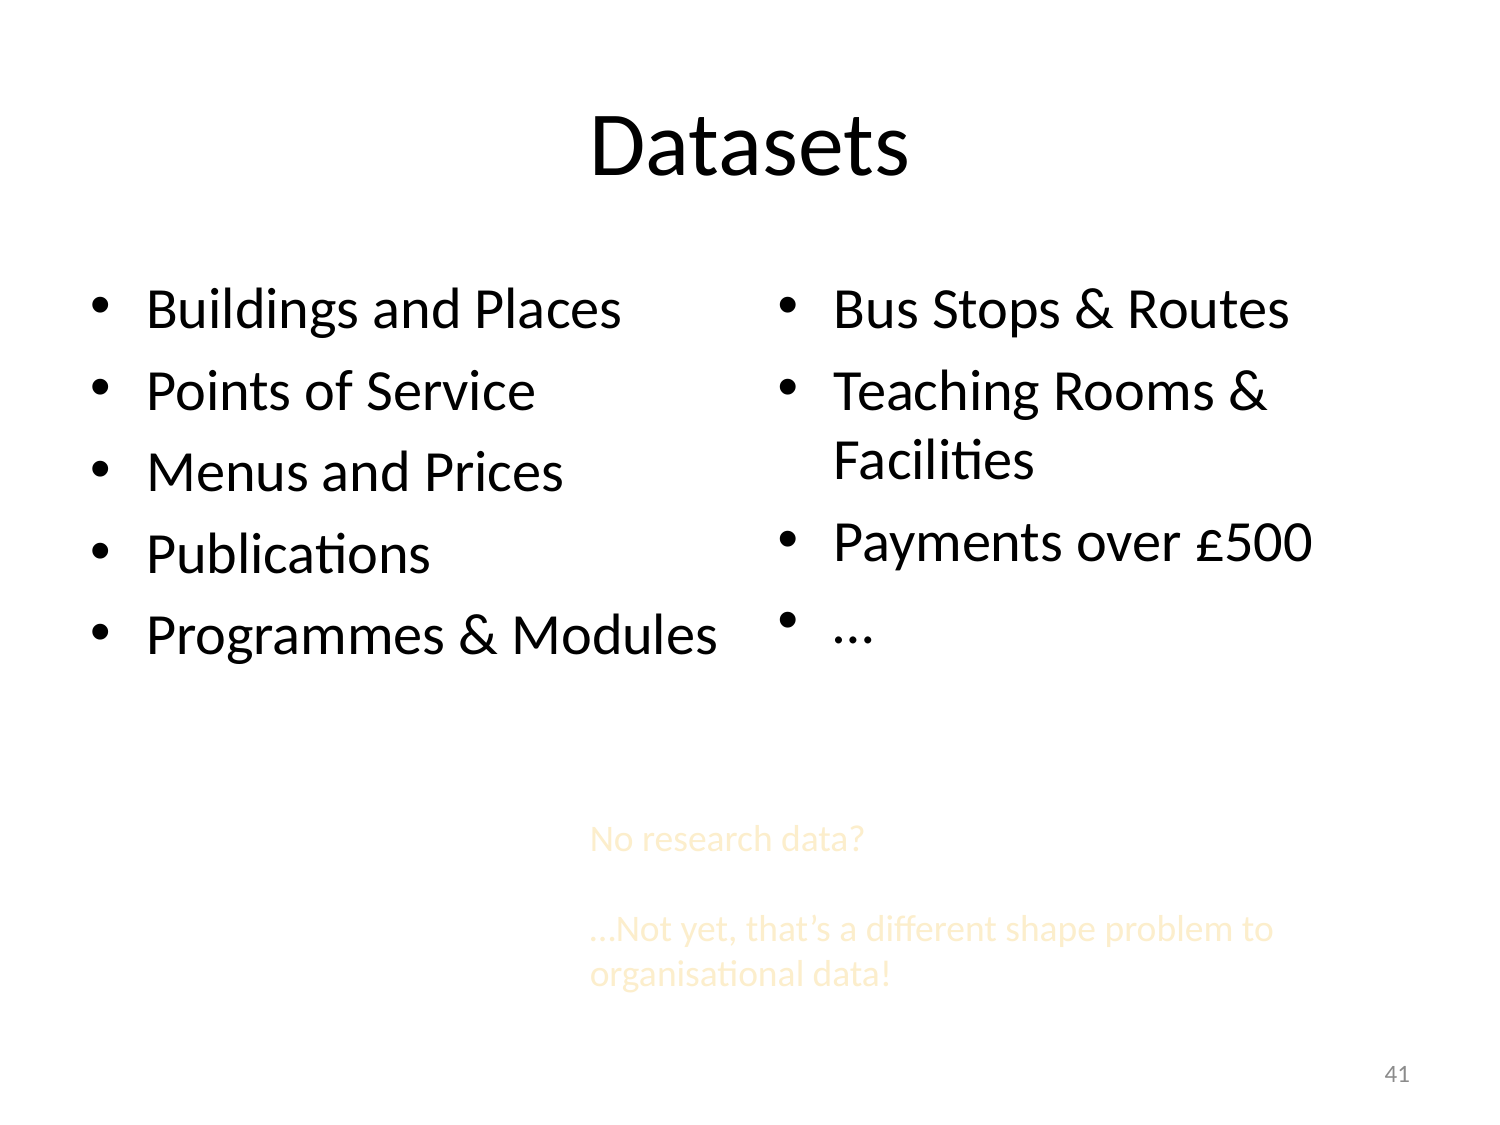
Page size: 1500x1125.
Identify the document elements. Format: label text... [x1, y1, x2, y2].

slide_number 41 [1074, 1042, 1425, 1103]
list Buildings and Places Points of Service Menus and Prices Publications Programmes & Modules [75, 262, 738, 1005]
text_box No research data? …Not yet, that’s a different shape problem to organisational data! [575, 806, 1500, 1002]
list Bus Stops & Routes Teaching Rooms & Facilities Payments over £500 … [762, 262, 1425, 806]
title Datasets [75, 45, 1425, 233]
